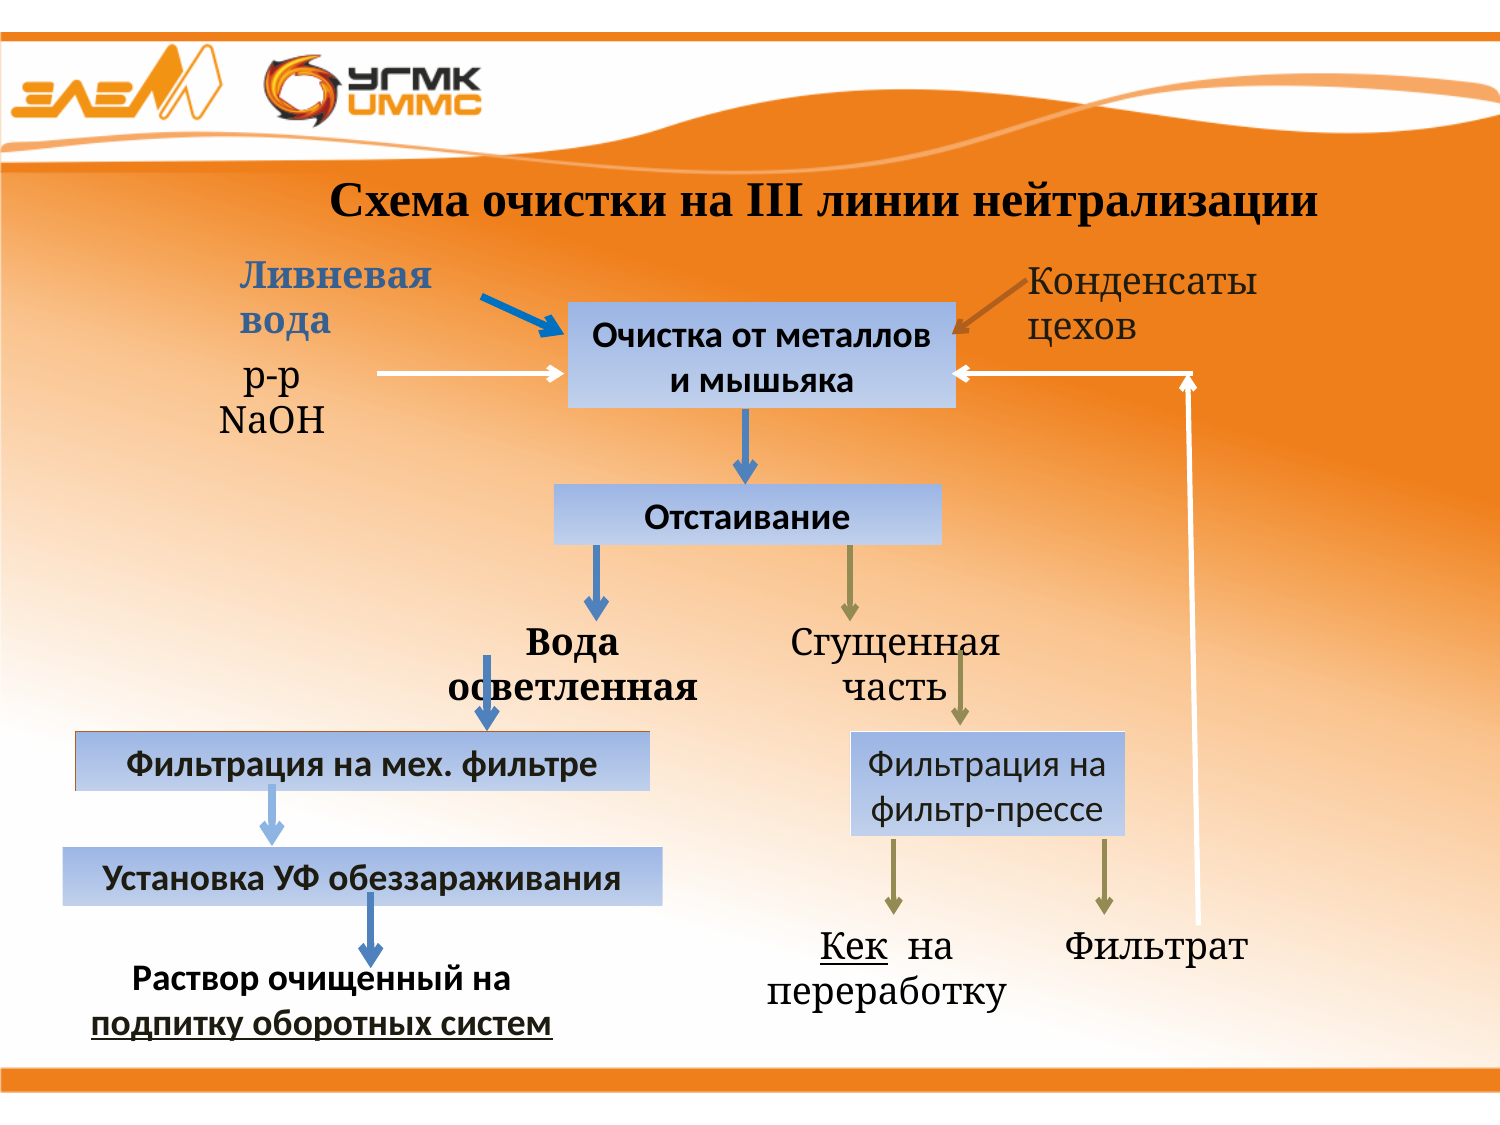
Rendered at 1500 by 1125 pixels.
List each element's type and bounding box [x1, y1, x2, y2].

picture [0, 32, 1500, 1093]
text_box [1187, 373, 1199, 926]
text_box [951, 279, 1027, 335]
text_box [480, 296, 565, 335]
